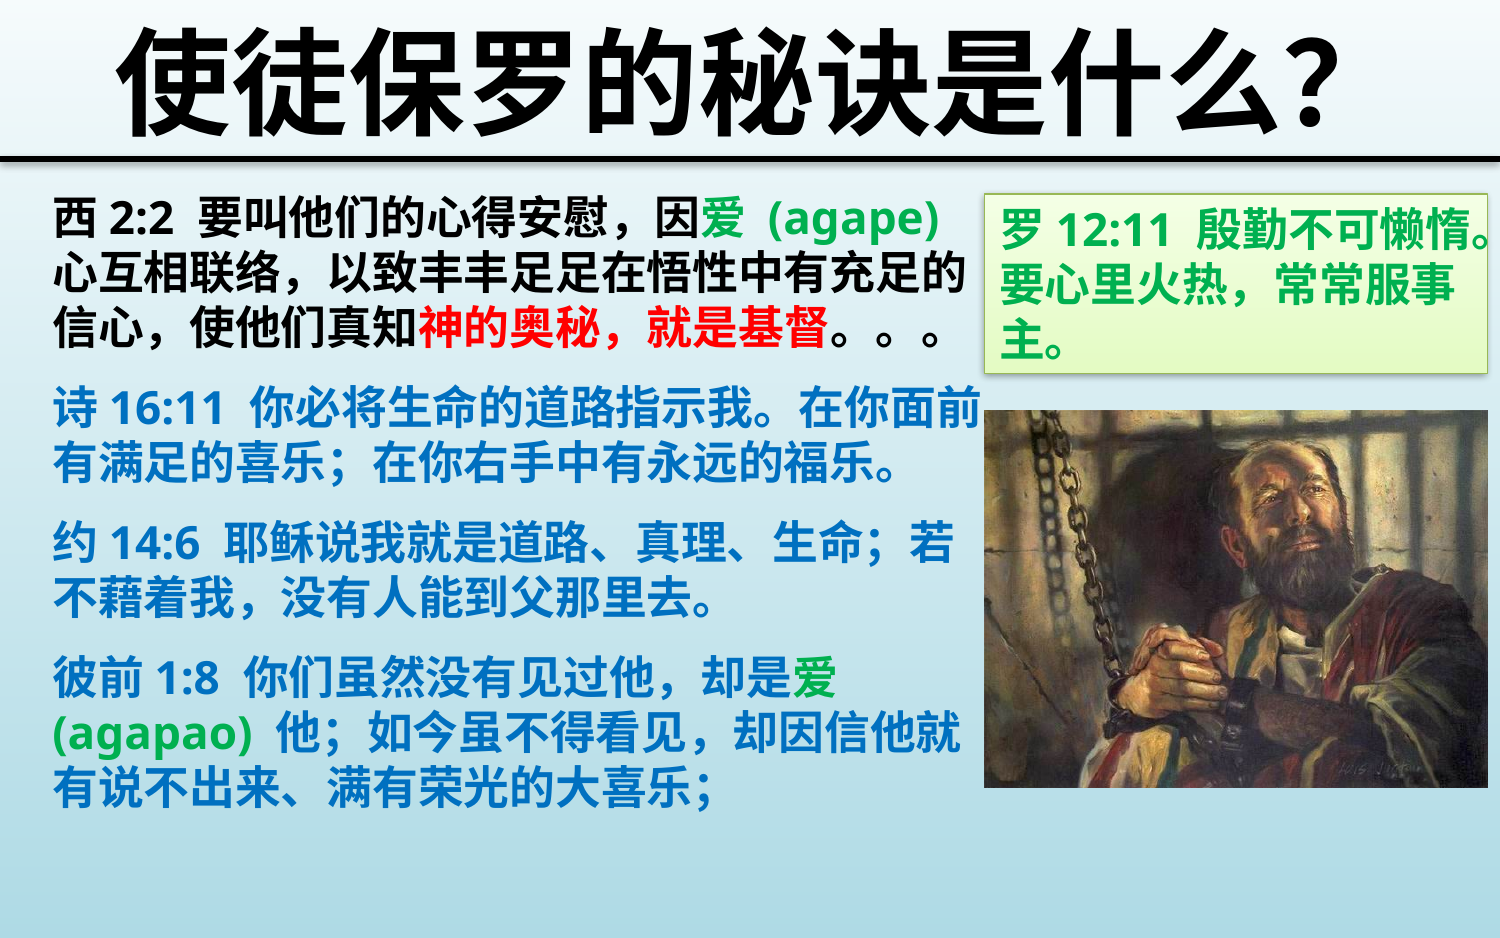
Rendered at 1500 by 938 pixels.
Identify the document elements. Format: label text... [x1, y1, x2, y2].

text_box 罗12:11 殷勤不可懒惰。要心里火热，常常服事主。 [984, 193, 1488, 374]
text_box 西2:2 要叫他们的心得安慰，因爱 (agape) 心互相联络，以致丰丰足足在悟性中有充足的信心，使他们真知神的奥秘，就是基督。。。 诗16:11 你必将生命的道路指示我。在你面前有满足的喜乐；在你右手中有永远的福乐。 约14:6 耶稣说我就是道路、真理、生命；若不藉着我，没有人能到父那里去。 彼前1:8 你们虽然没有见过他，却是爱(agapao) 他；如今虽不得看见，却因信他就有说不出来、满有荣光的大喜乐； [37, 181, 1000, 901]
text_box 使徒保罗的秘诀是什么？ [99, 2, 1500, 155]
picture [984, 410, 1488, 788]
